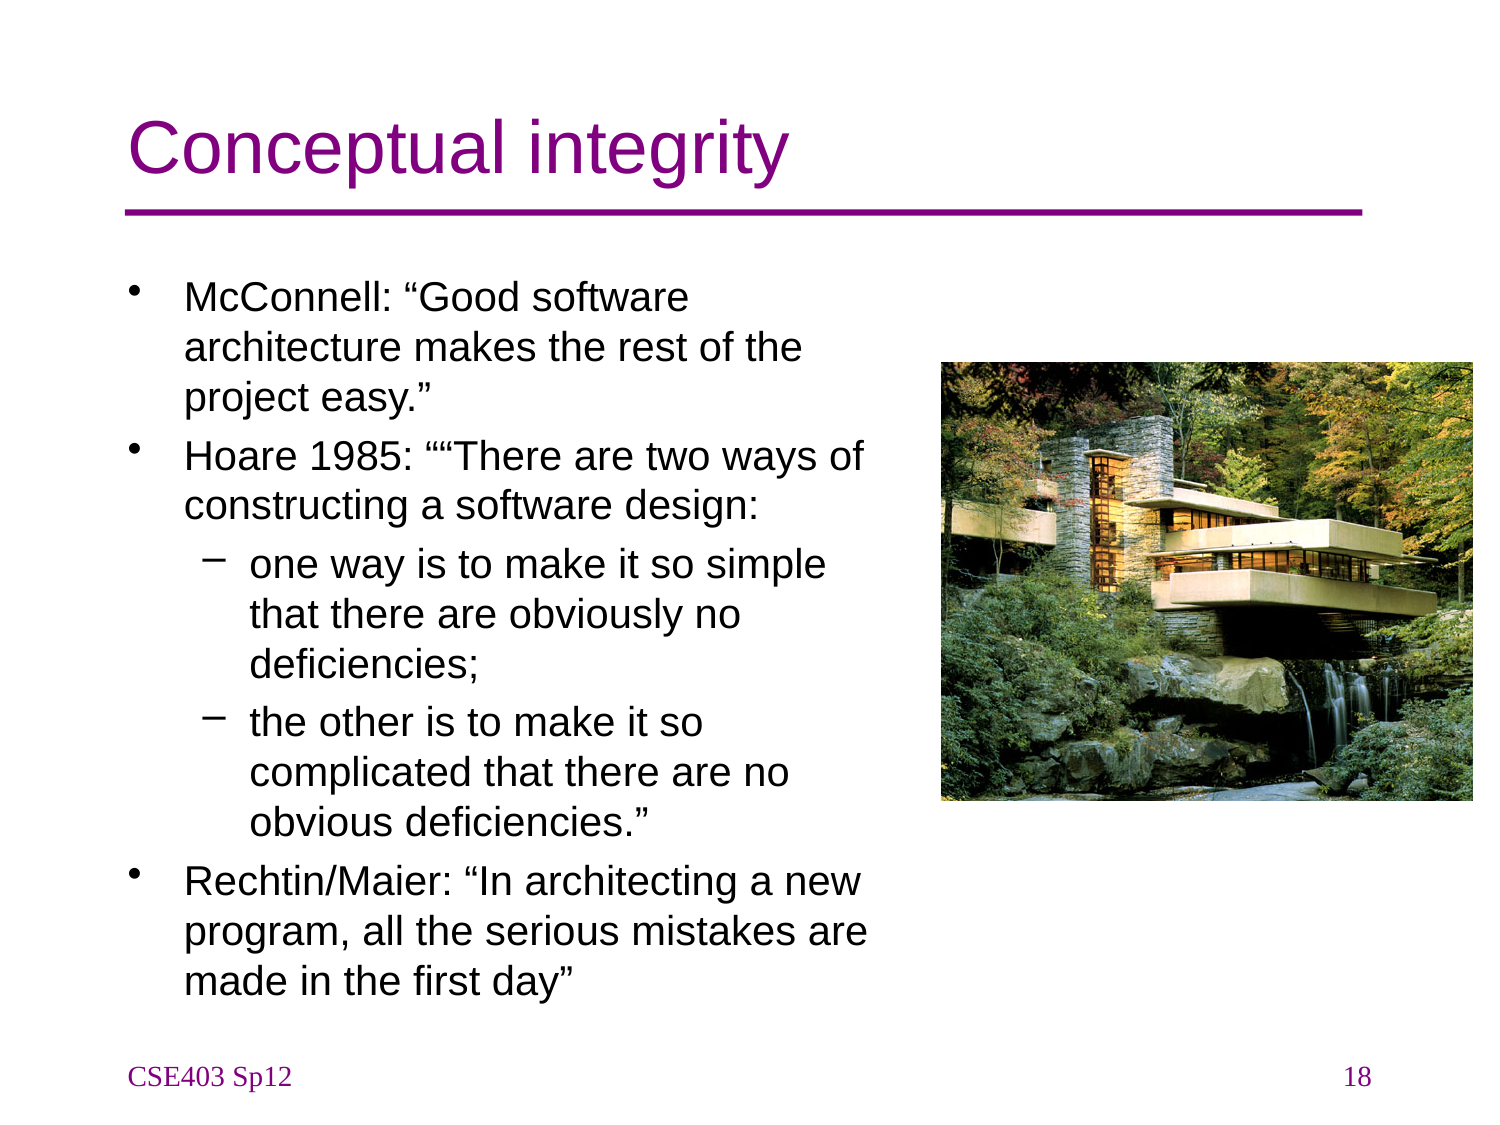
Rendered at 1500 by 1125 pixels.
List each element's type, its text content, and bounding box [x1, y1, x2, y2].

list McConnell: “Good software architecture makes the rest of the project easy.” Hoare 1985: ““There are two ways of constructing a software design: one way is to make it so simple that there are obviously no deficiencies; the other is to make it so complicated that there are no obvious deficiencies.” Rechtin/Maier: “In architecting a new program, all the serious mistakes are made in the first day” [112, 262, 896, 1001]
slide_number CSE403 Sp12 [112, 1049, 426, 1125]
slide_number 18 [1074, 1049, 1388, 1125]
title Conceptual integrity [112, 49, 1388, 238]
picture [941, 362, 1474, 801]
